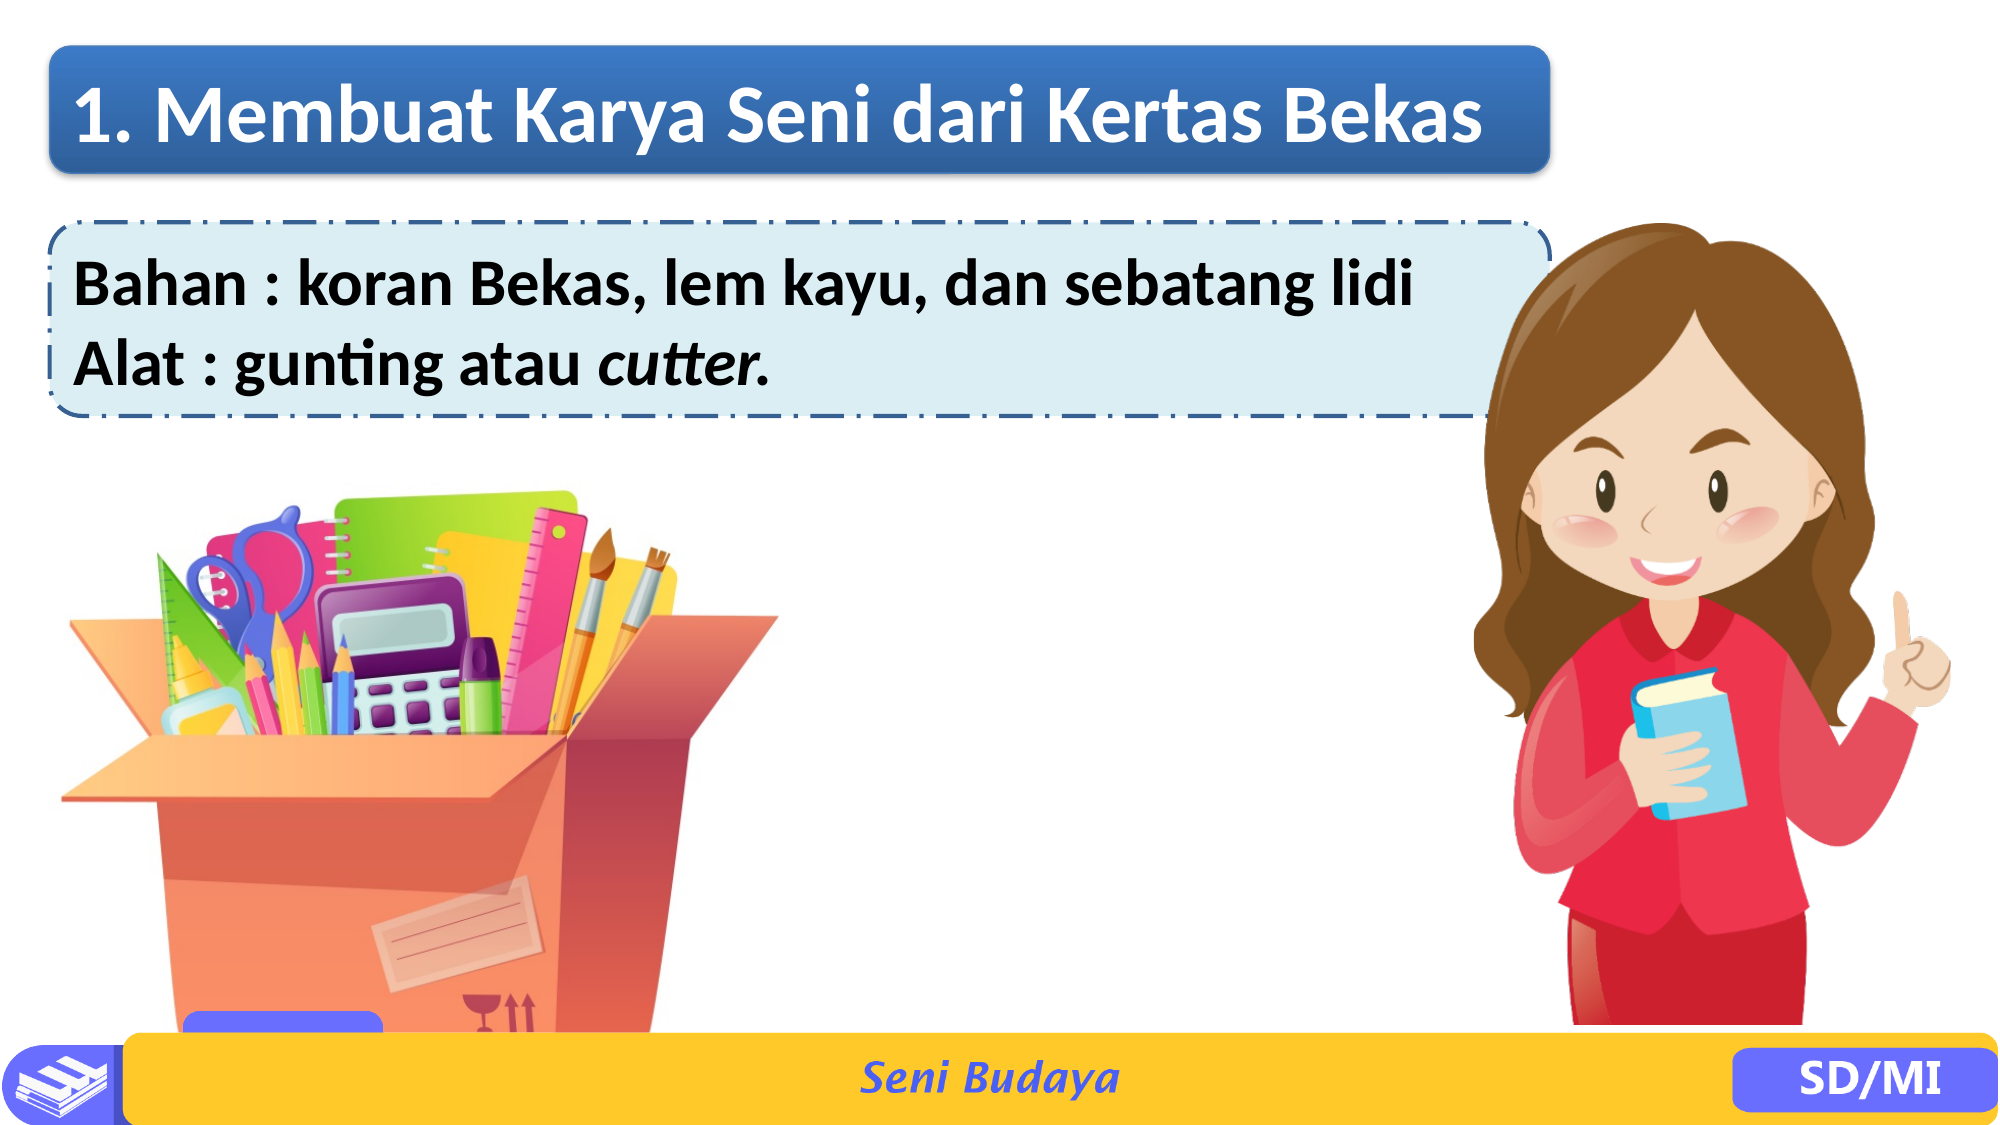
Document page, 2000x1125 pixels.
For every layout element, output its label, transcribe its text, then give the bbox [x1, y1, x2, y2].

text_box 1. Membuat Karya Seni dari Kertas Bekas [48, 45, 1551, 175]
picture [1, 223, 1998, 1125]
text_box Bahan : koran Bekas, lem kayu, dan sebatang lidi Alat : gunting atau cutter. [47, 220, 1474, 419]
